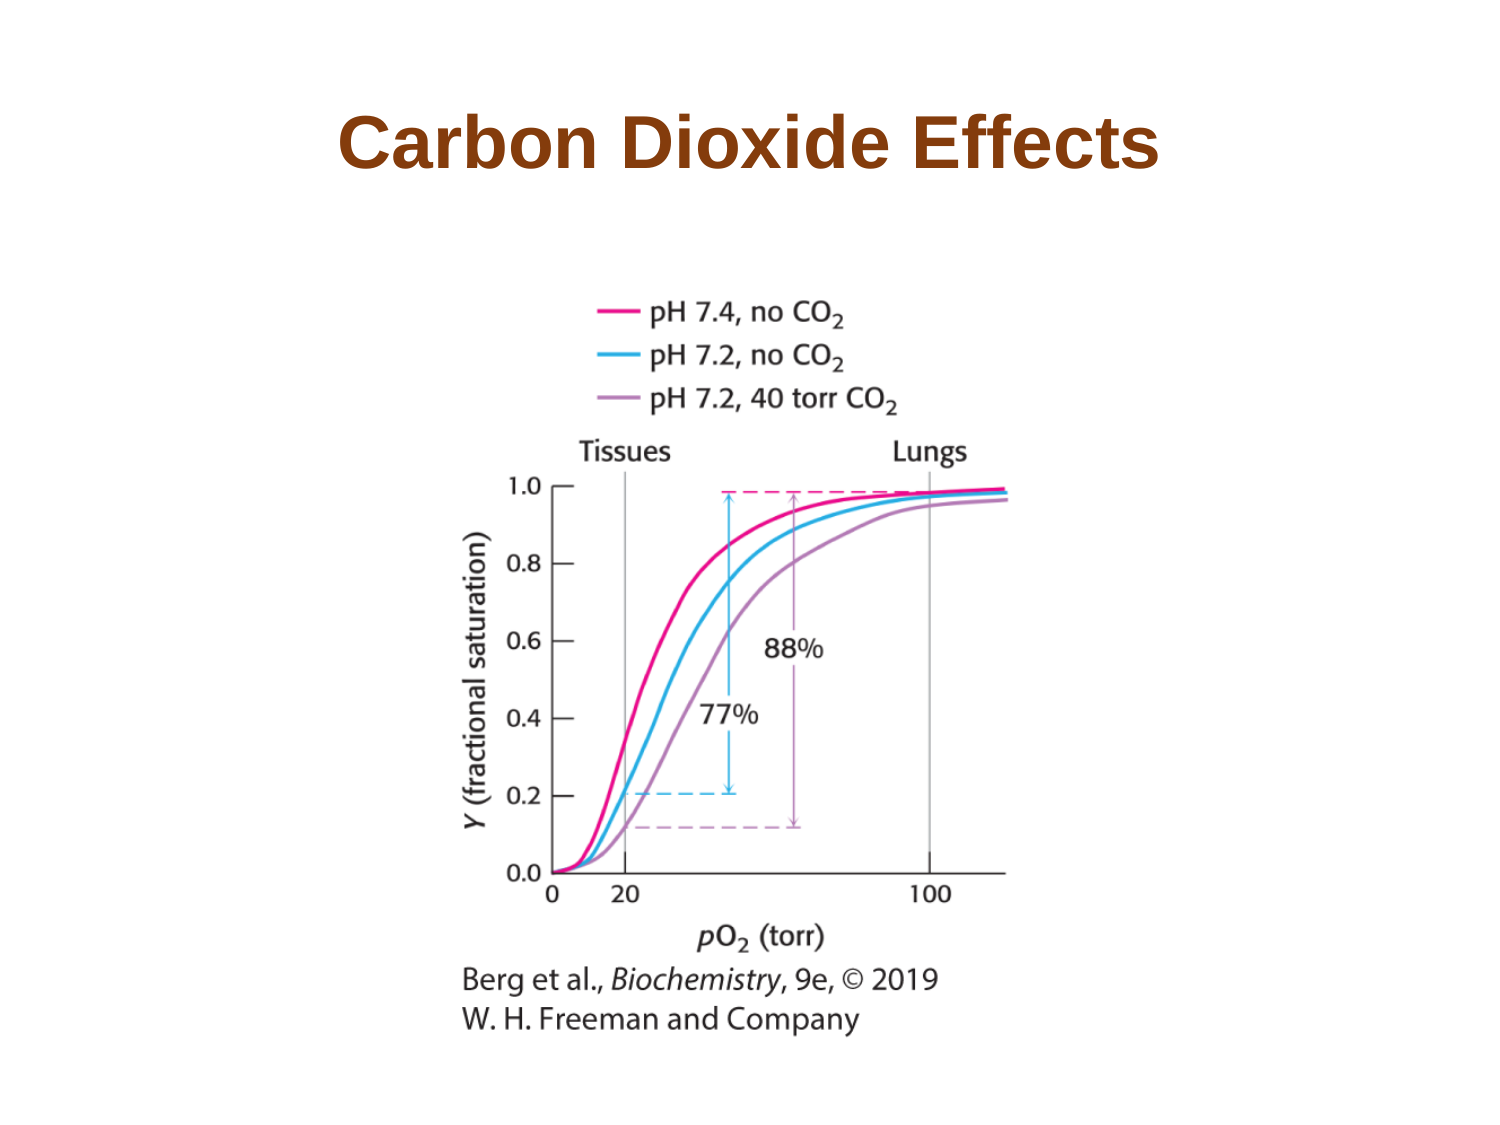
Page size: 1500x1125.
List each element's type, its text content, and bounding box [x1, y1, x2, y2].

picture [319, 297, 1150, 1042]
title Carbon Dioxide Effects [75, 45, 1425, 233]
